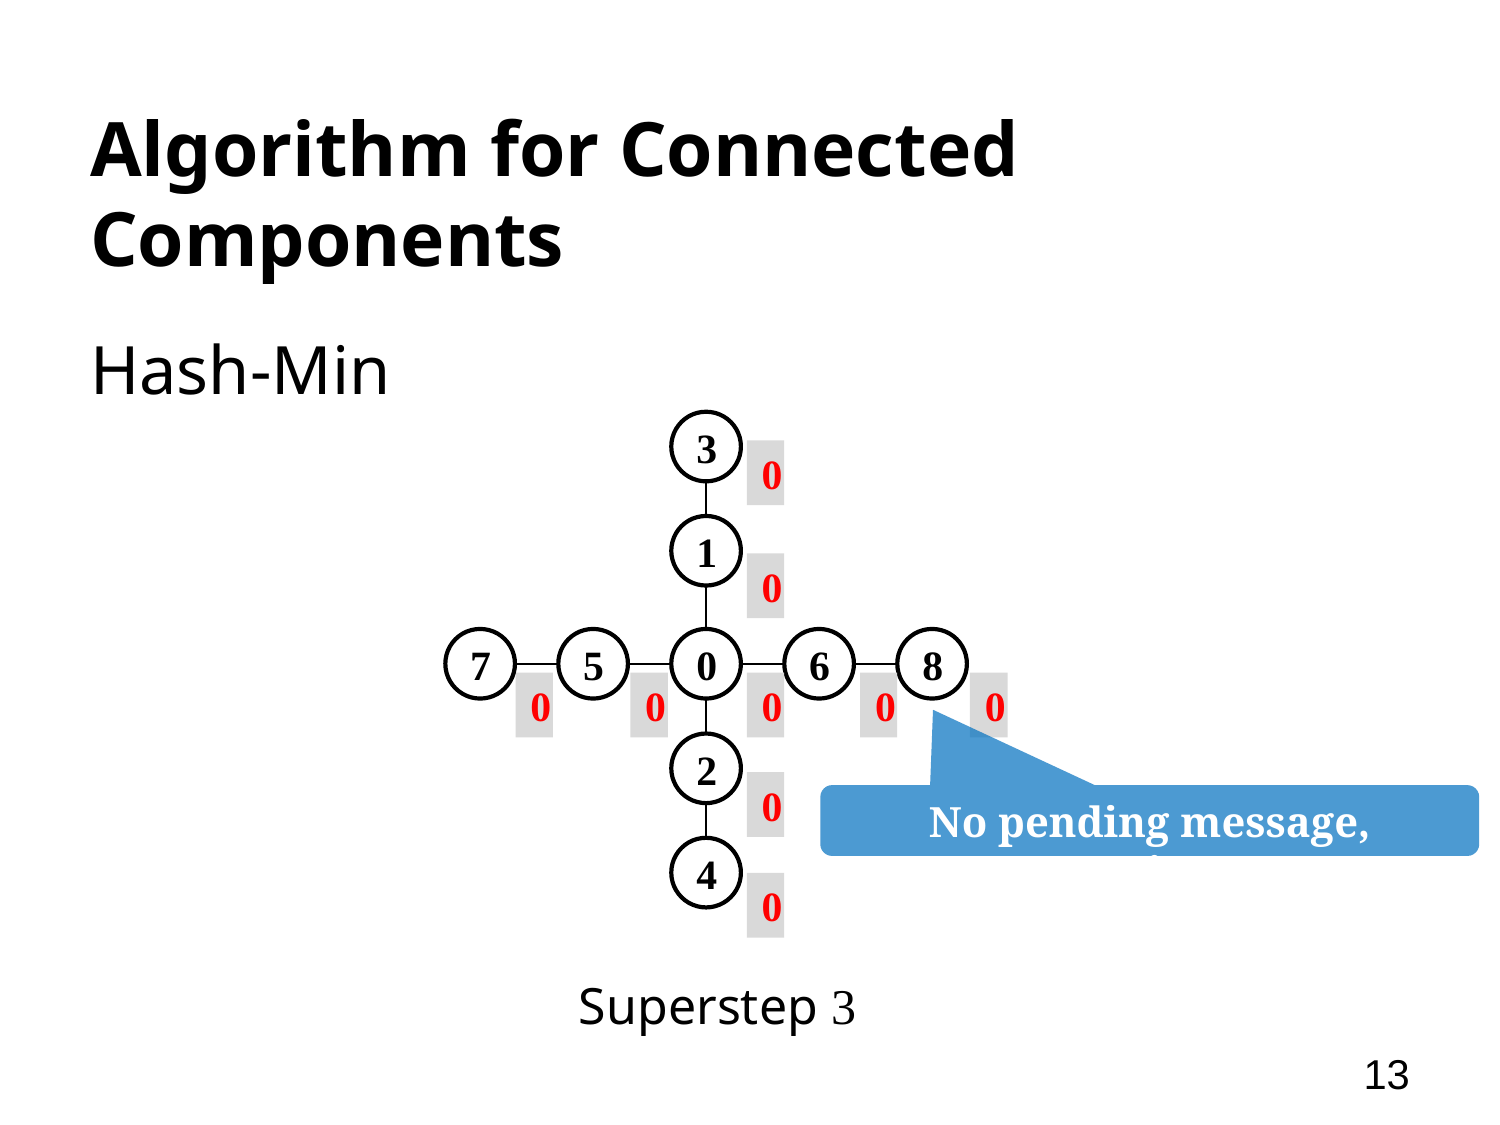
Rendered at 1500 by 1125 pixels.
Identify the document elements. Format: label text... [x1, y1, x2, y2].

title Algorithm for Connected Components [74, 97, 1426, 286]
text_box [445, 411, 968, 908]
text_box Superstep 3 [564, 966, 871, 1042]
slide_number 13 [1074, 1042, 1425, 1103]
list Hash-Min [74, 319, 1426, 1013]
text_box 0 [972, 672, 1008, 738]
text_box No pending message, terminate [972, 727, 1480, 856]
text_box 0 [746, 916, 785, 938]
